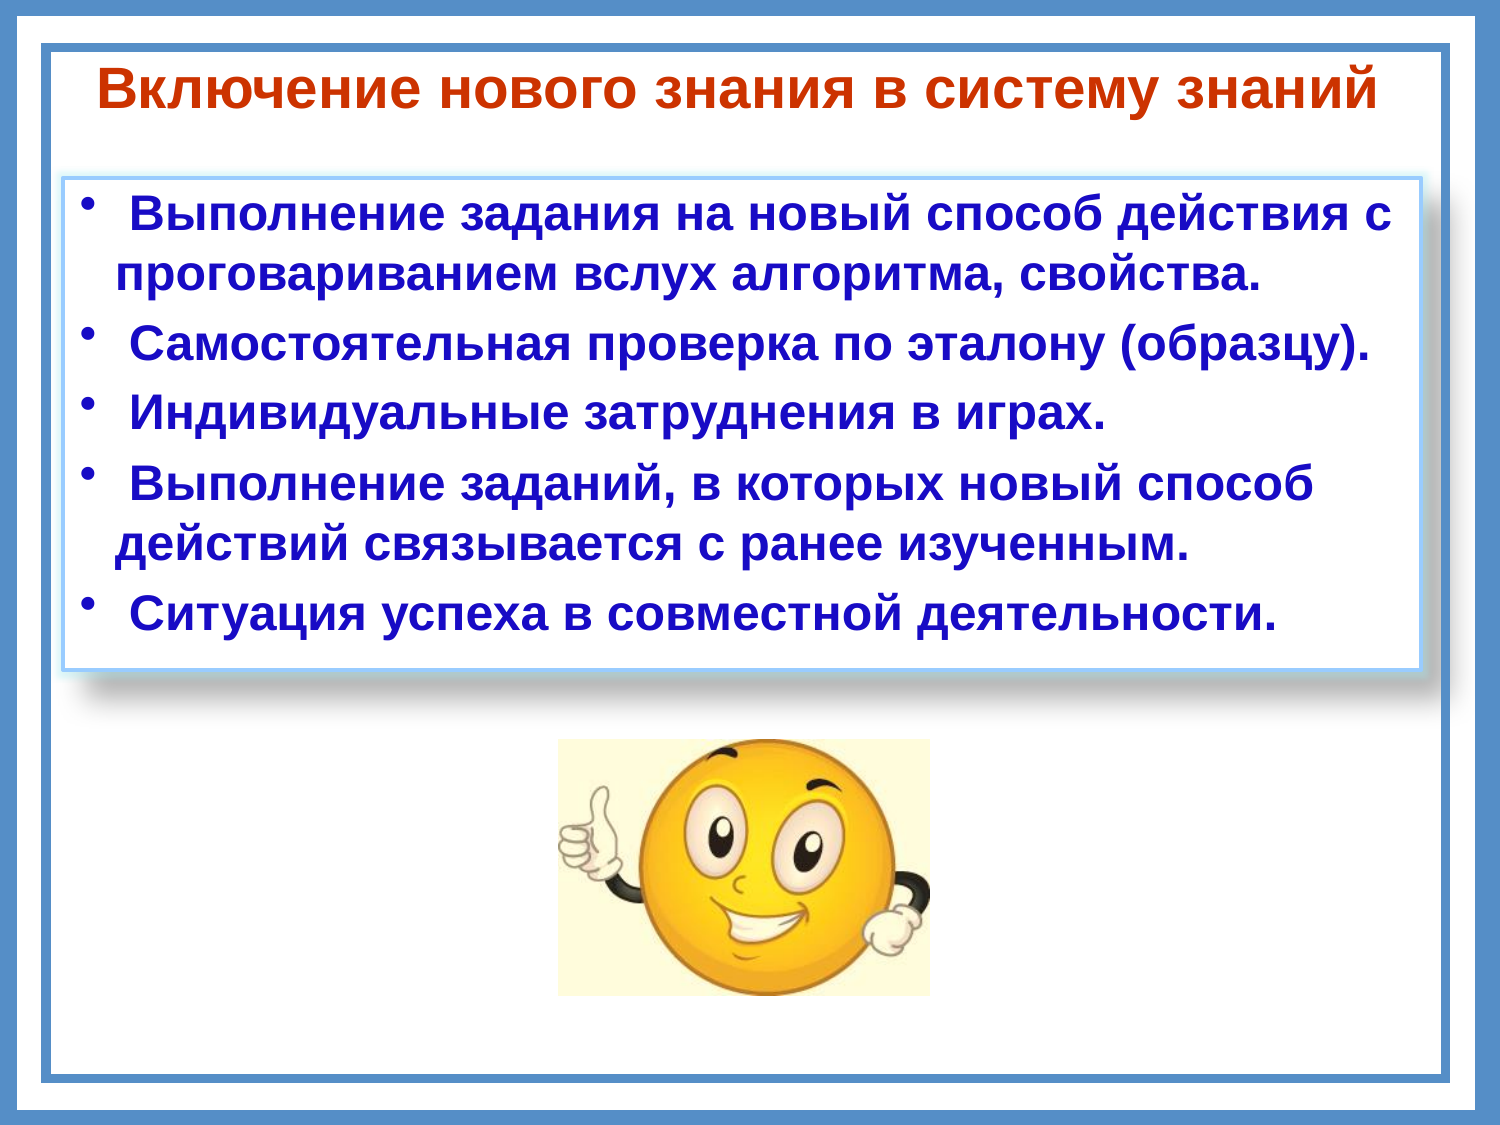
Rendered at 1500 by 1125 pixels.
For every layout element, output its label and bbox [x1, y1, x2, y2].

text_box [1, 0, 1491, 1125]
picture [558, 739, 930, 996]
